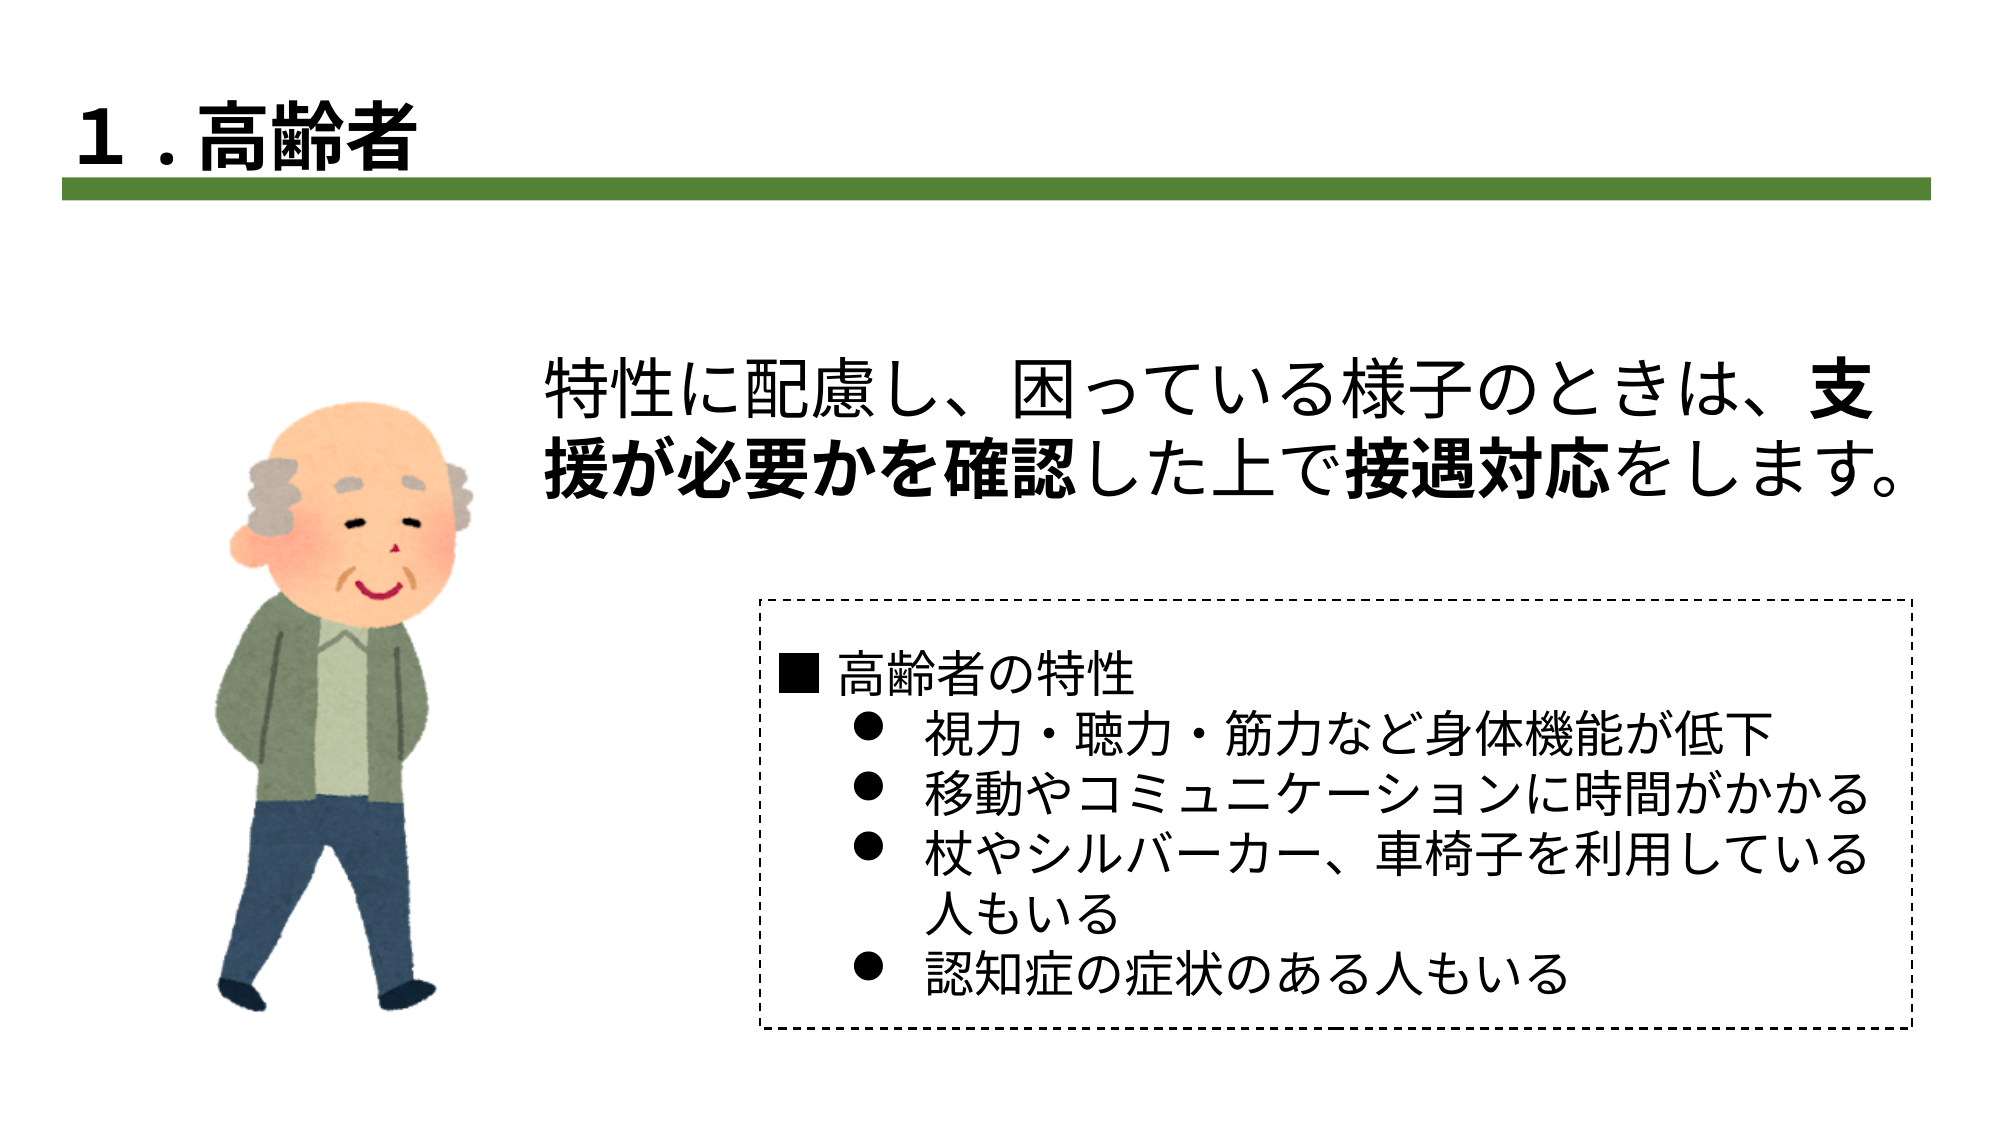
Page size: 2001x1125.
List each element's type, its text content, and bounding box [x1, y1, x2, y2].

picture [187, 386, 507, 1029]
text_box [759, 599, 1913, 1030]
text_box １.高齢者 [48, 82, 436, 187]
text_box 特性に配慮し、困っている様子のときは、支援が必要かを確認した上で接遇対応をします。 [528, 339, 1895, 515]
text_box [61, 176, 1932, 201]
